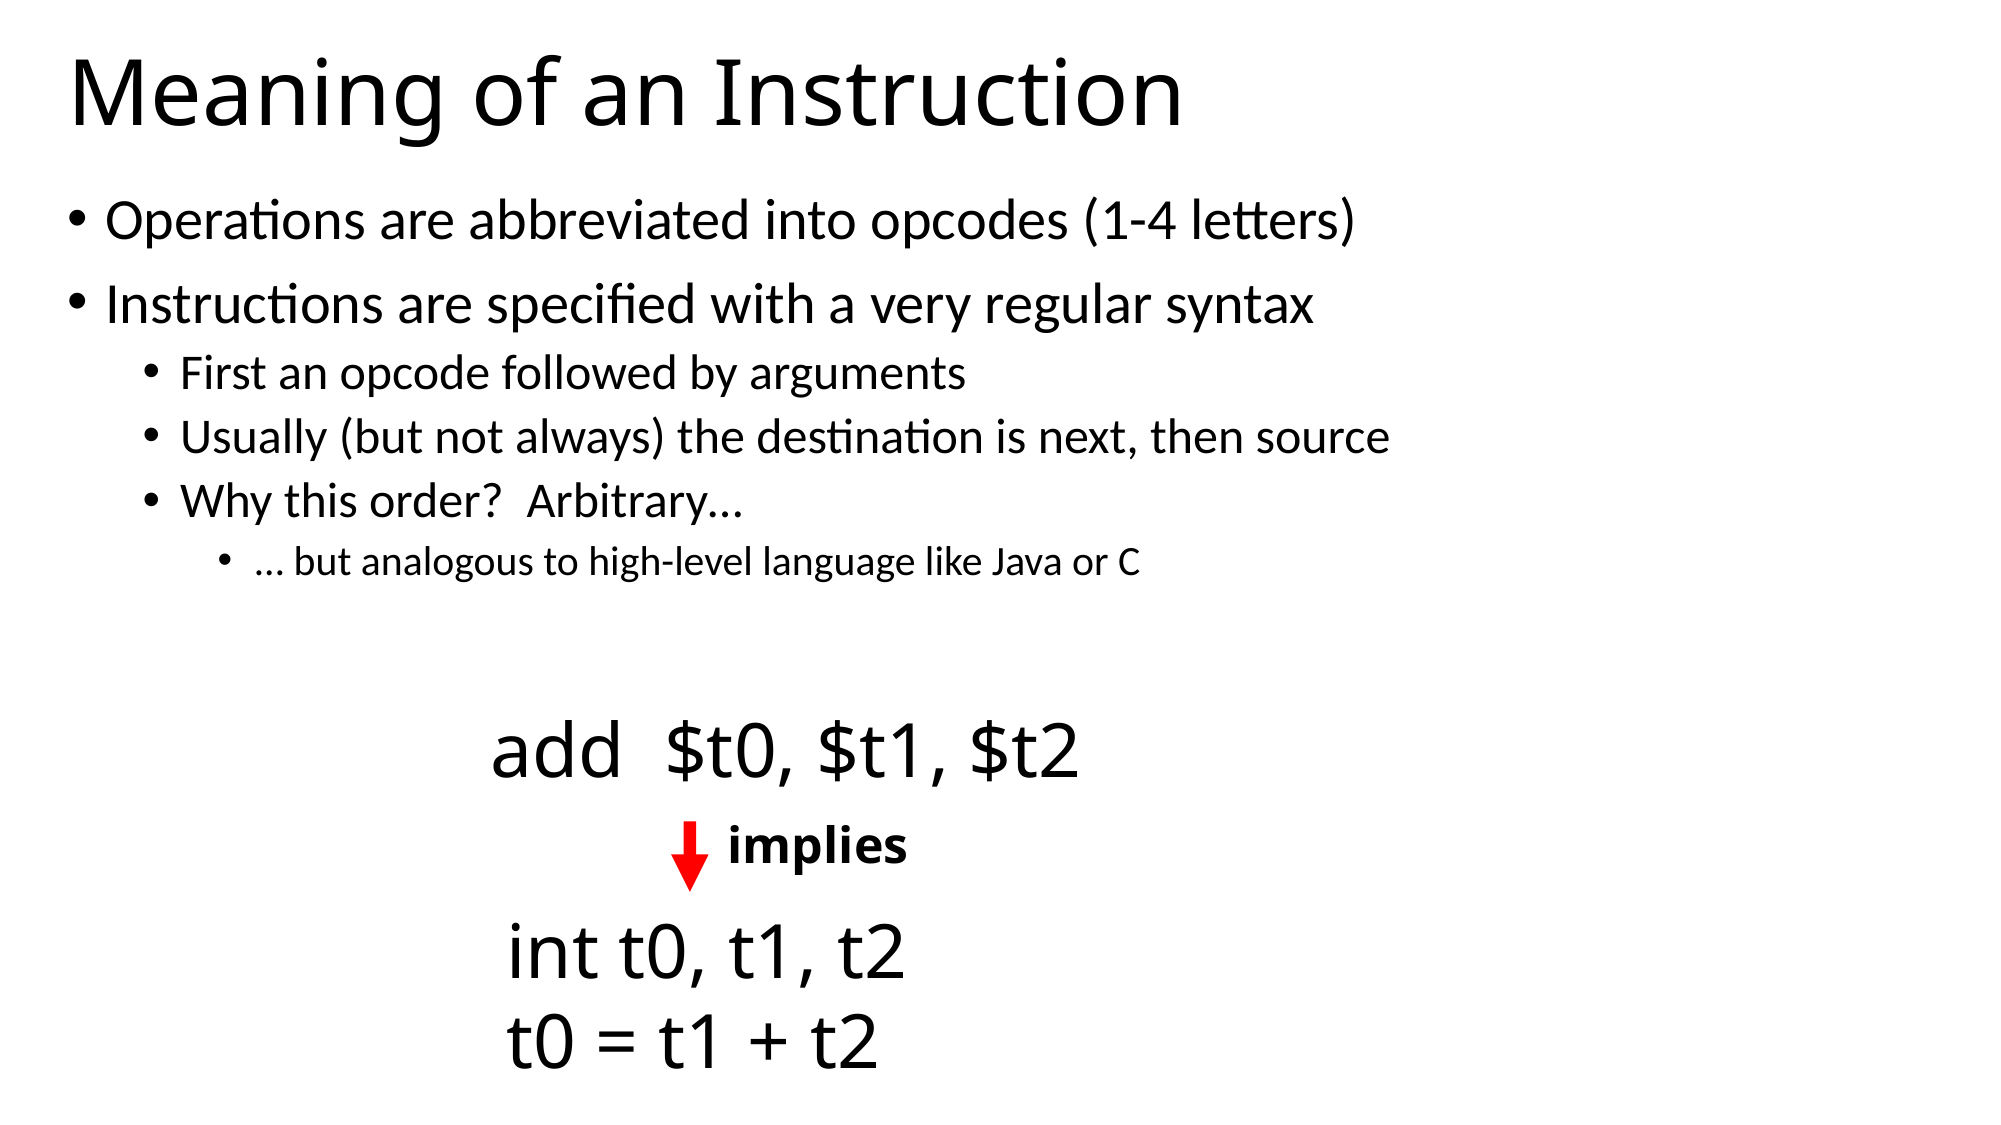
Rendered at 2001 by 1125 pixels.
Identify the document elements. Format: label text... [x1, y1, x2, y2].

text_box add $t0, $t1, $t2 [476, 695, 1117, 801]
title Meaning of an Instruction [52, 24, 1778, 168]
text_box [489, 805, 926, 1094]
text_box Operations are abbreviated into opcodes (1-4 letters) Instructions are specified with a very regular syntax First an opcode followed by arguments Usually (but not always) the destination is next, then source Why this order? Arbitrary… … but analogous to high-level language like Java or C [52, 181, 1760, 1094]
